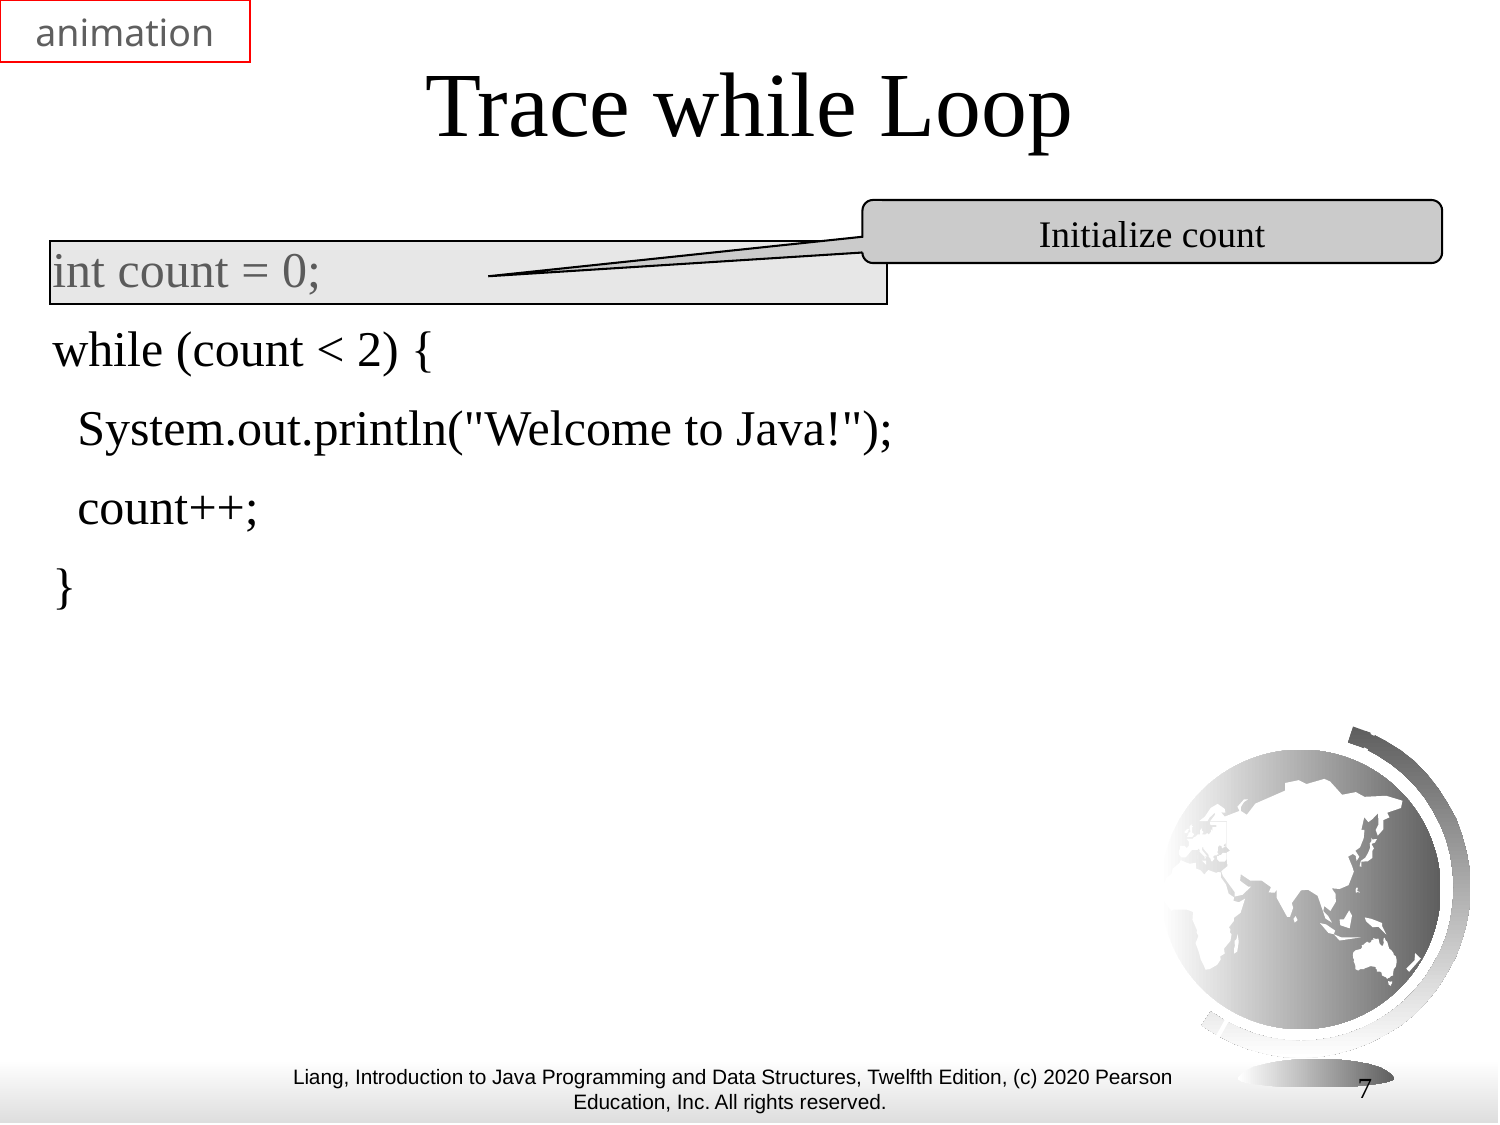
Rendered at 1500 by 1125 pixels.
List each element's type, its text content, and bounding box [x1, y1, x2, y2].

text_box [49, 241, 888, 305]
text_box int count = 0; while (count < 2) { System.out.println("Welcome to Java!"); count++; } [37, 237, 913, 622]
text_box Initialize count [488, 199, 1443, 277]
title Trace while Loop [112, 37, 1388, 163]
slide_number 7 [1074, 1049, 1388, 1125]
text_box animation [0, 0, 250, 63]
